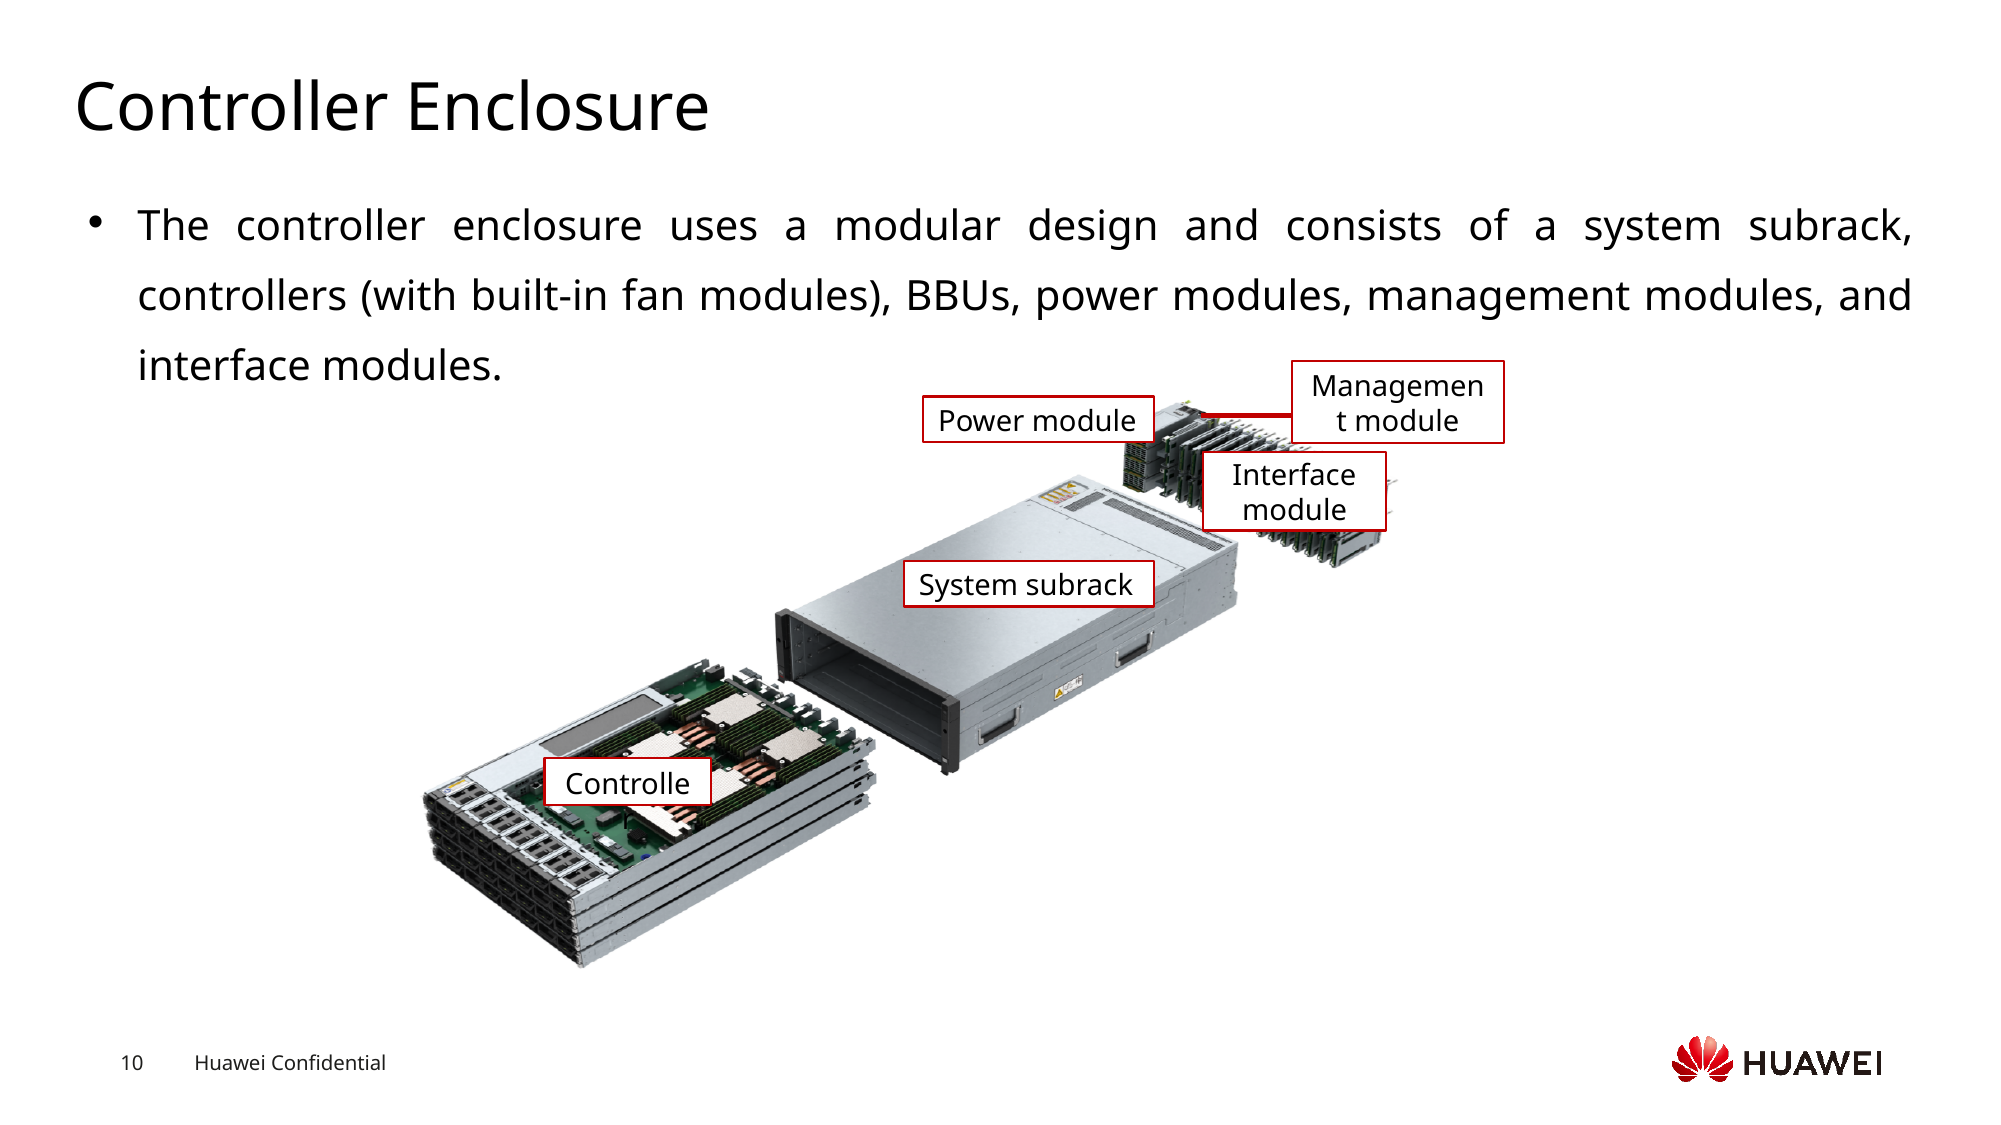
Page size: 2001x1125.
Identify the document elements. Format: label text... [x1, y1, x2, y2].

list The controller enclosure uses a modular design and consists of a system subrack, controllers (with built-in fan modules), BBUs, power modules, management modules, and interface modules. [74, 172, 1928, 973]
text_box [413, 361, 1505, 973]
picture [1672, 1036, 1881, 1082]
title Controller Enclosure [74, 73, 1928, 155]
